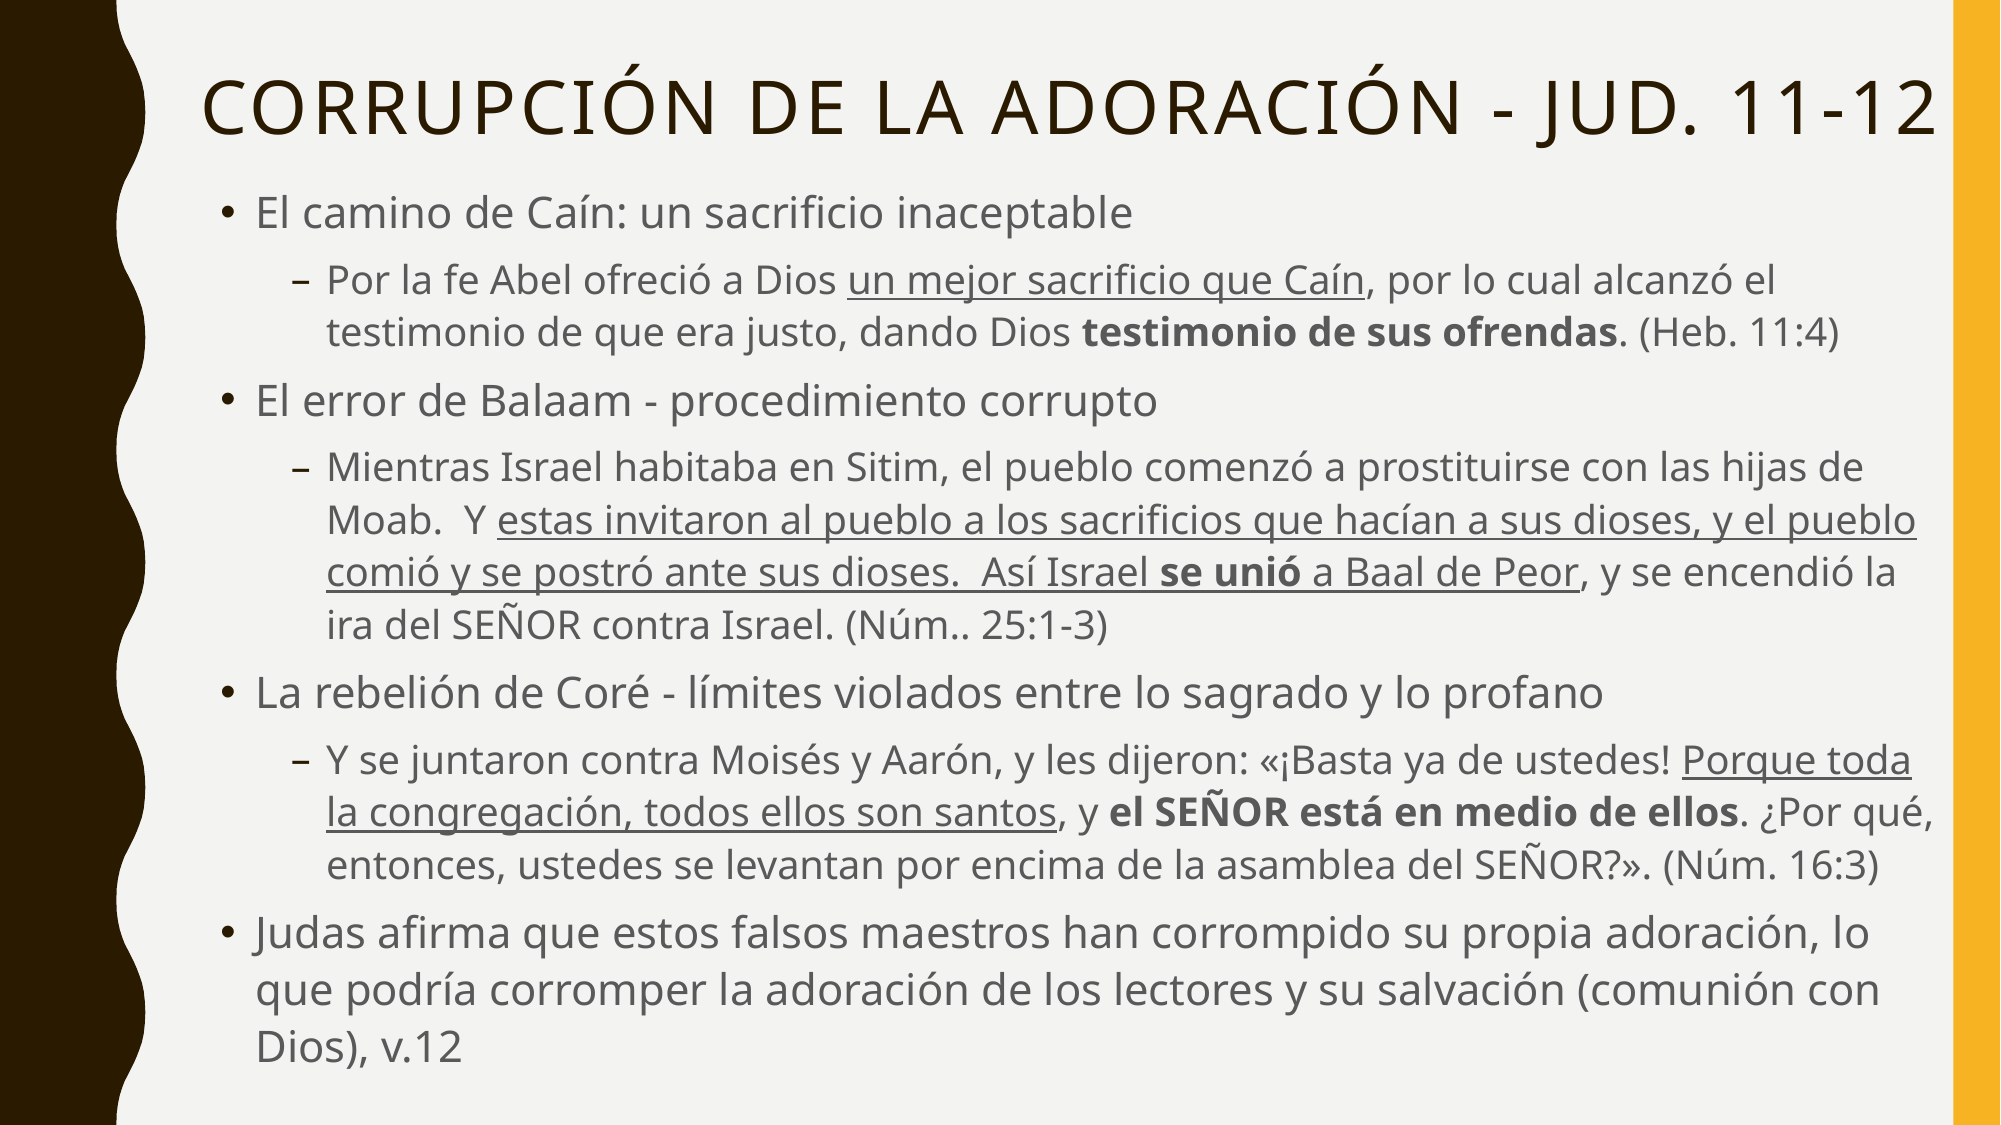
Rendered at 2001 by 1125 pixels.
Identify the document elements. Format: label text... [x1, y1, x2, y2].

title Corrupción de la adoración - Jud. 11-12 [185, 62, 1975, 209]
list El camino de Caín: un sacrificio inaceptable Por la fe Abel ofreció a Dios un mejor sacrificio que Caín, por lo cual alcanzó el testimonio de que era justo, dando Dios testimonio de sus ofrendas. (Heb. 11:4) El error de Balaam - procedimiento corrupto Mientras Israel habitaba en Sitim, el pueblo comenzó a prostituirse con las hijas de Moab. Y estas invitaron al pueblo a los sacrificios que hacían a sus dioses, y el pueblo comió y se postró ante sus dioses. Así Israel se unió a Baal de Peor, y se encendió la ira del SEÑOR contra Israel. (Núm.. 25:1-3) La rebelión de Coré - límites violados entre lo sagrado y lo profano Y se juntaron contra Moisés y Aarón, y les dijeron: «¡Basta ya de ustedes! Porque toda la congregación, todos ellos son santos, y el SEÑOR está en medio de ellos. ¿Por qué, entonces, ustedes se levantan por encima de la asamblea del SEÑOR?». (Núm. 16:3) Judas afirma que estos falsos maestros han corrompido su propia adoración, lo que podría corromper la adoración de los lectores y su salvación (comunión con Dios), v.12 [205, 172, 1955, 1125]
